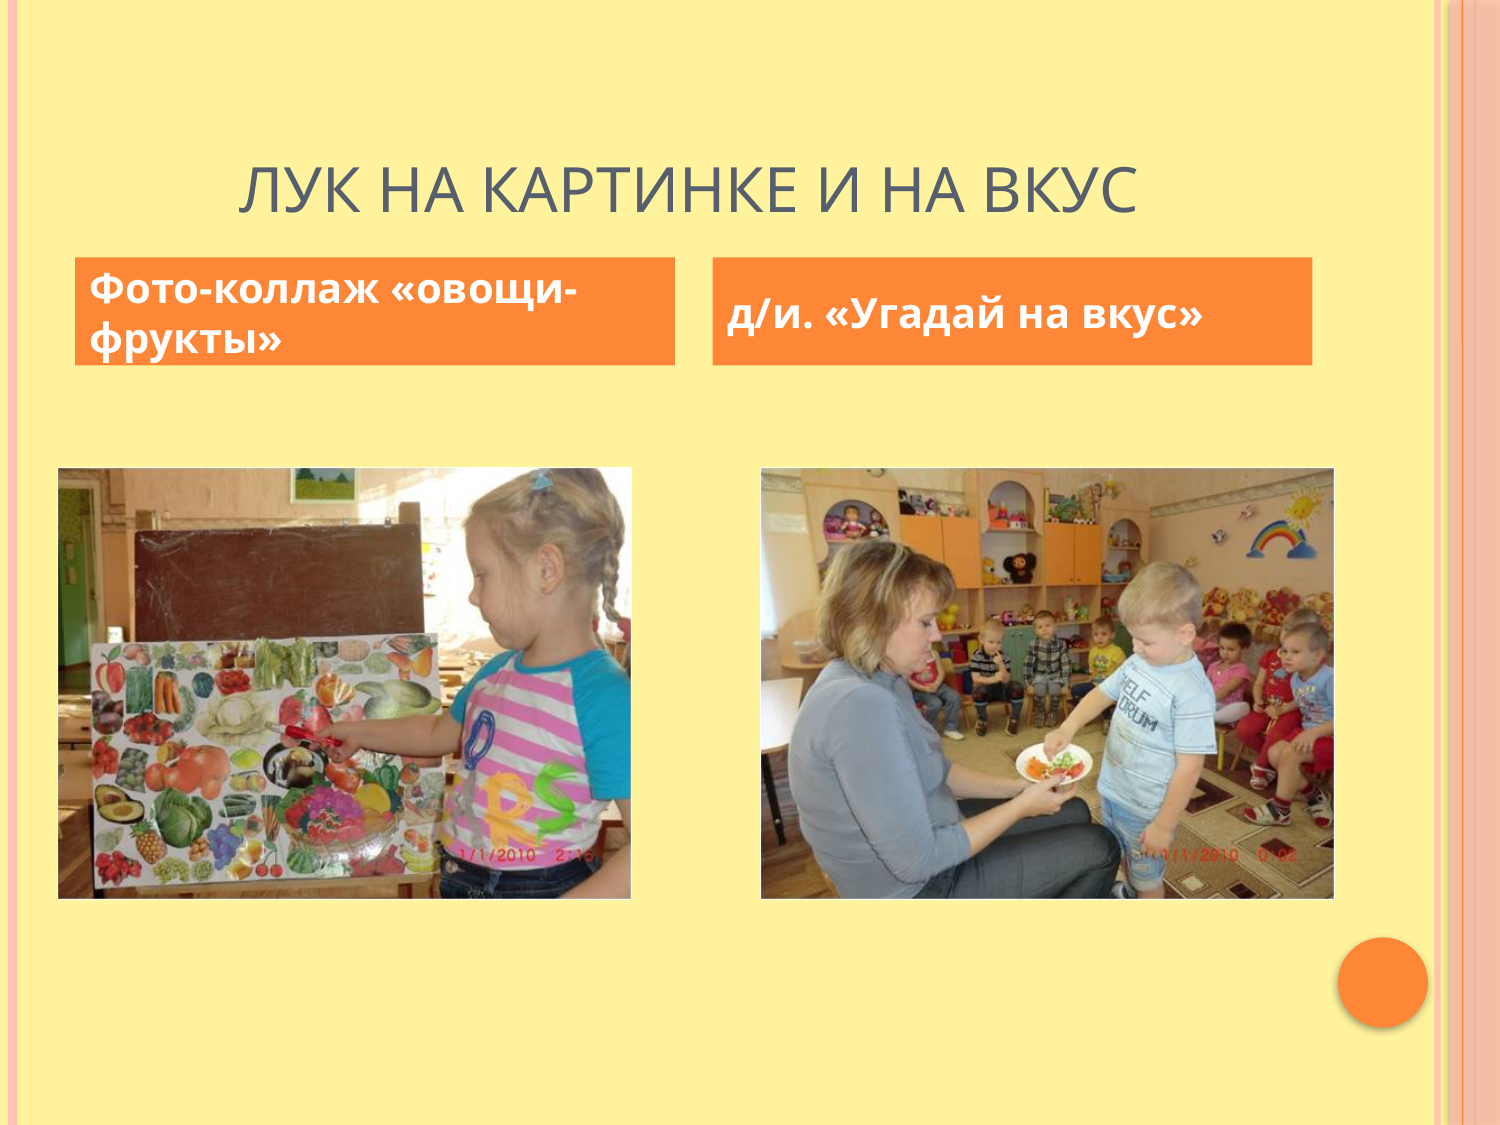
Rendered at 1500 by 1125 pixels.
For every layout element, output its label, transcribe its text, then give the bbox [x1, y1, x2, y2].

list д/и. «Угадай на вкус» [712, 257, 1313, 366]
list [57, 467, 633, 900]
title ЛУК НА КАРТИНКЕ И НА ВКУС [75, 44, 1313, 233]
list Фото-коллаж «овощи-фрукты» [75, 257, 675, 366]
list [759, 467, 1335, 900]
